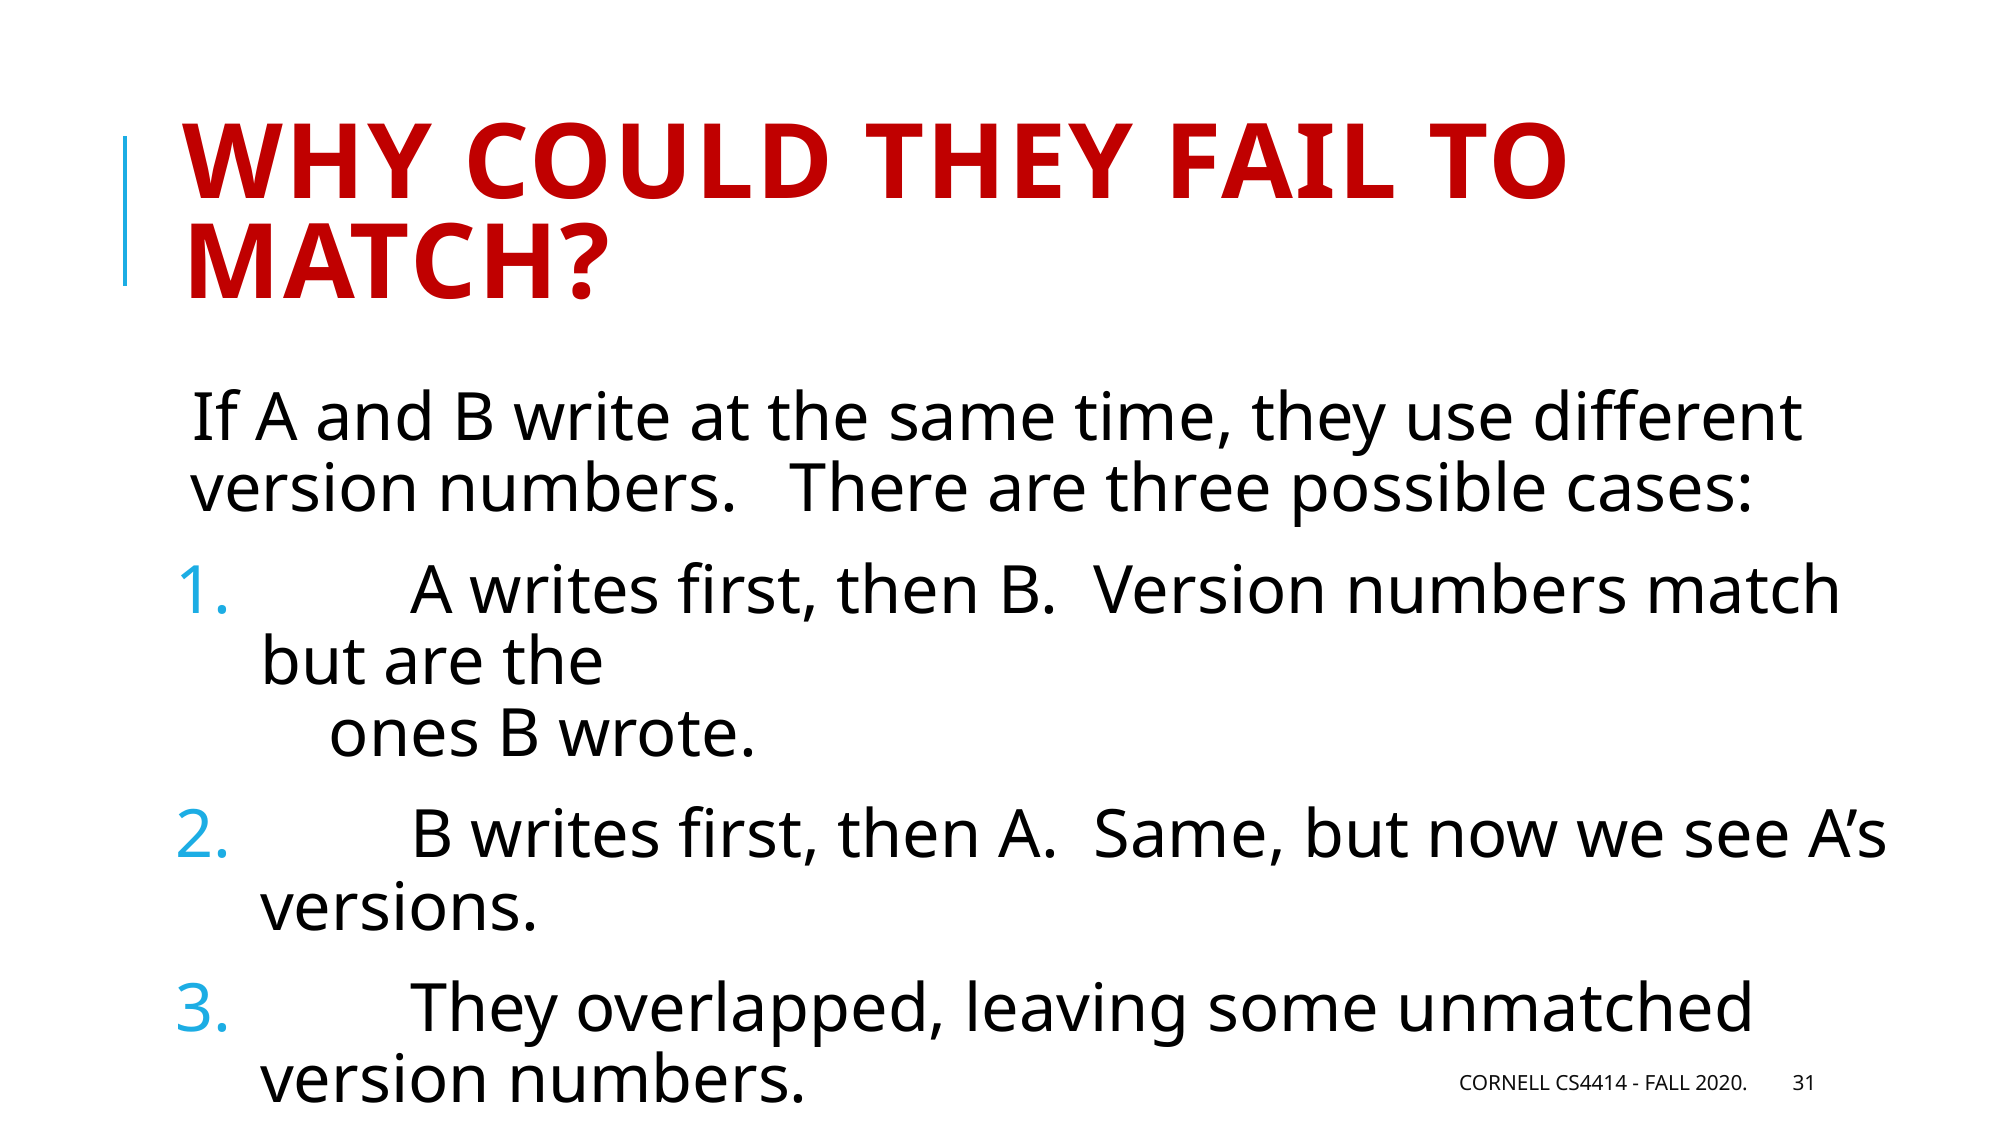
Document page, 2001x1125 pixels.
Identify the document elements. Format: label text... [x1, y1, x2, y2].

list If A and B write at the same time, they use different version numbers. There are three possible cases: A writes first, then B. Version numbers match but are the ones B wrote. B writes first, then A. Same, but now we see A’s versions. They overlapped, leaving some unmatched version numbers. [168, 375, 1954, 1035]
title Why could they fail to match? [168, 96, 1914, 342]
slide_number 31 [1777, 1061, 1938, 1107]
footer Cornell CS4414 - Fall 2020. [794, 1061, 1763, 1107]
